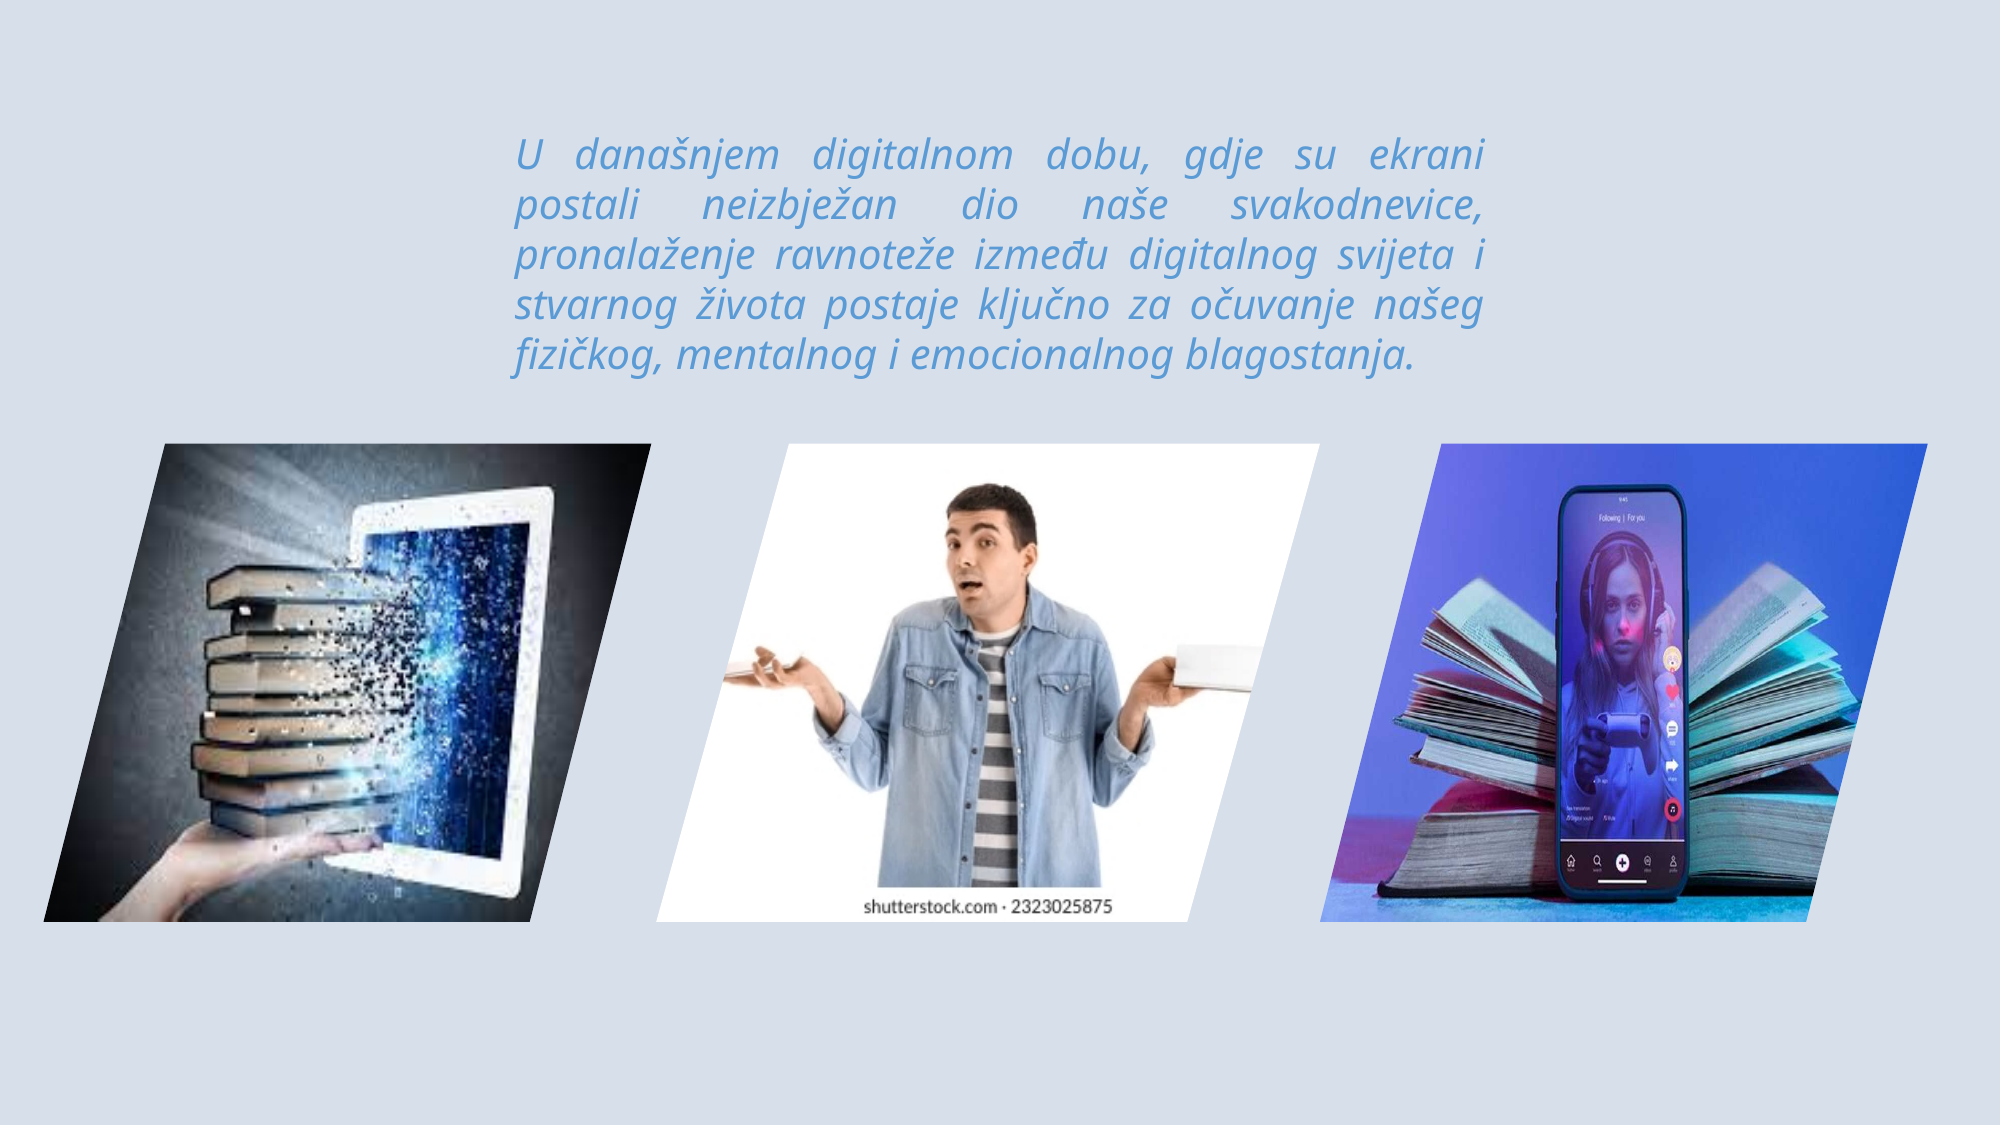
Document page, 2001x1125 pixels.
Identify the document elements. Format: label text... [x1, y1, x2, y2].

text_box [654, 442, 1322, 923]
text_box [42, 442, 653, 923]
text_box [1318, 442, 1930, 923]
text_box U današnjem digitalnom dobu, gdje su ekrani postali neizbježan dio naše svakodnevice, pronalaženje ravnoteže između digitalnog svijeta i stvarnog života postaje ključno za očuvanje našeg fizičkog, mentalnog i emocionalnog blagostanja. [500, 120, 1500, 386]
